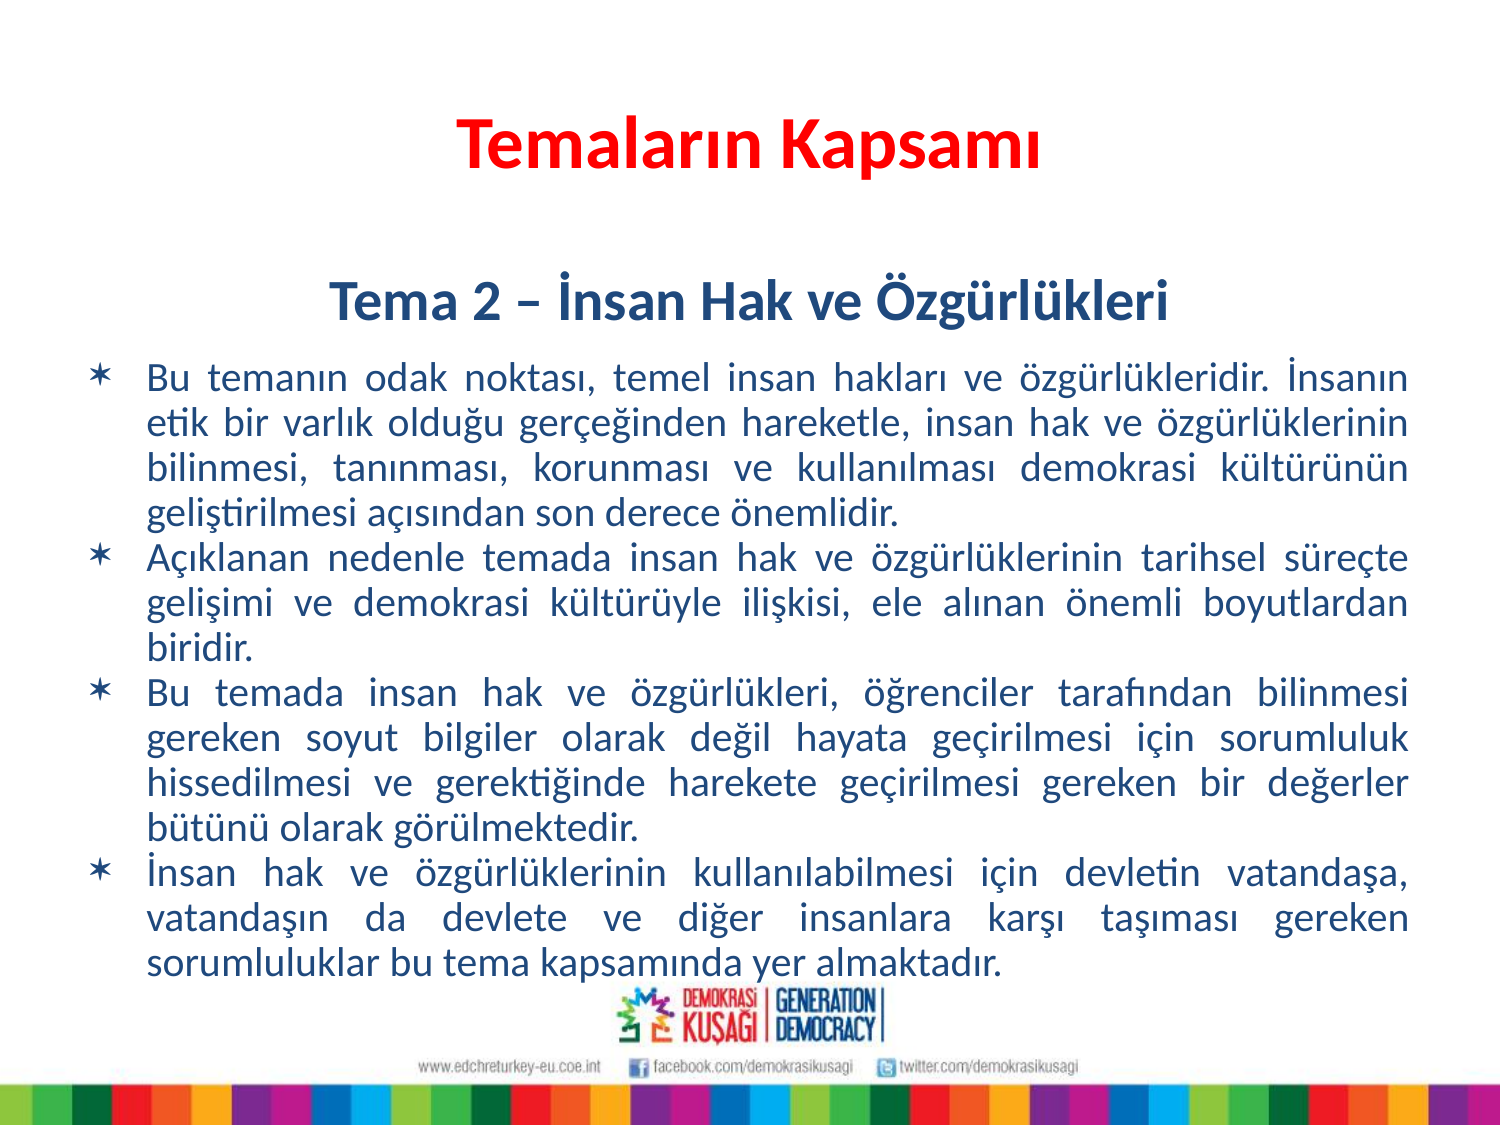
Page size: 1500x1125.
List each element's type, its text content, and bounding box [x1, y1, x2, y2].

title Temaların Kapsamı [74, 44, 1426, 233]
list Tema 2 – İnsan Hak ve Özgürlükleri Bu temanın odak noktası, temel insan hakları ve özgürlükleridir. İnsanın etik bir varlık olduğu gerçeğinden hareketle, insan hak ve özgürlüklerinin bilinmesi, tanınması, korunması ve kullanılması demokrasi kültürünün geliştirilmesi açısından son derece önemlidir. Açıklanan nedenle temada insan hak ve özgürlüklerinin tarihsel süreçte gelişimi ve demokrasi kültürüyle ilişkisi, ele alınan önemli boyutlardan biridir. Bu temada insan hak ve özgürlükleri, öğrenciler tarafından bilinmesi gereken soyut bilgiler olarak değil hayata geçirilmesi için sorumluluk hissedilmesi ve gerektiğinde harekete geçirilmesi gereken bir değerler bütünü olarak görülmektedir. İnsan hak ve özgürlüklerinin kullanılabilmesi için devletin vatandaşa, vatandaşın da devlete ve diğer insanlara karşı taşıması gereken sorumluluklar bu tema kapsamında yer almaktadır. [74, 262, 1426, 971]
picture [0, 0, 1500, 1125]
